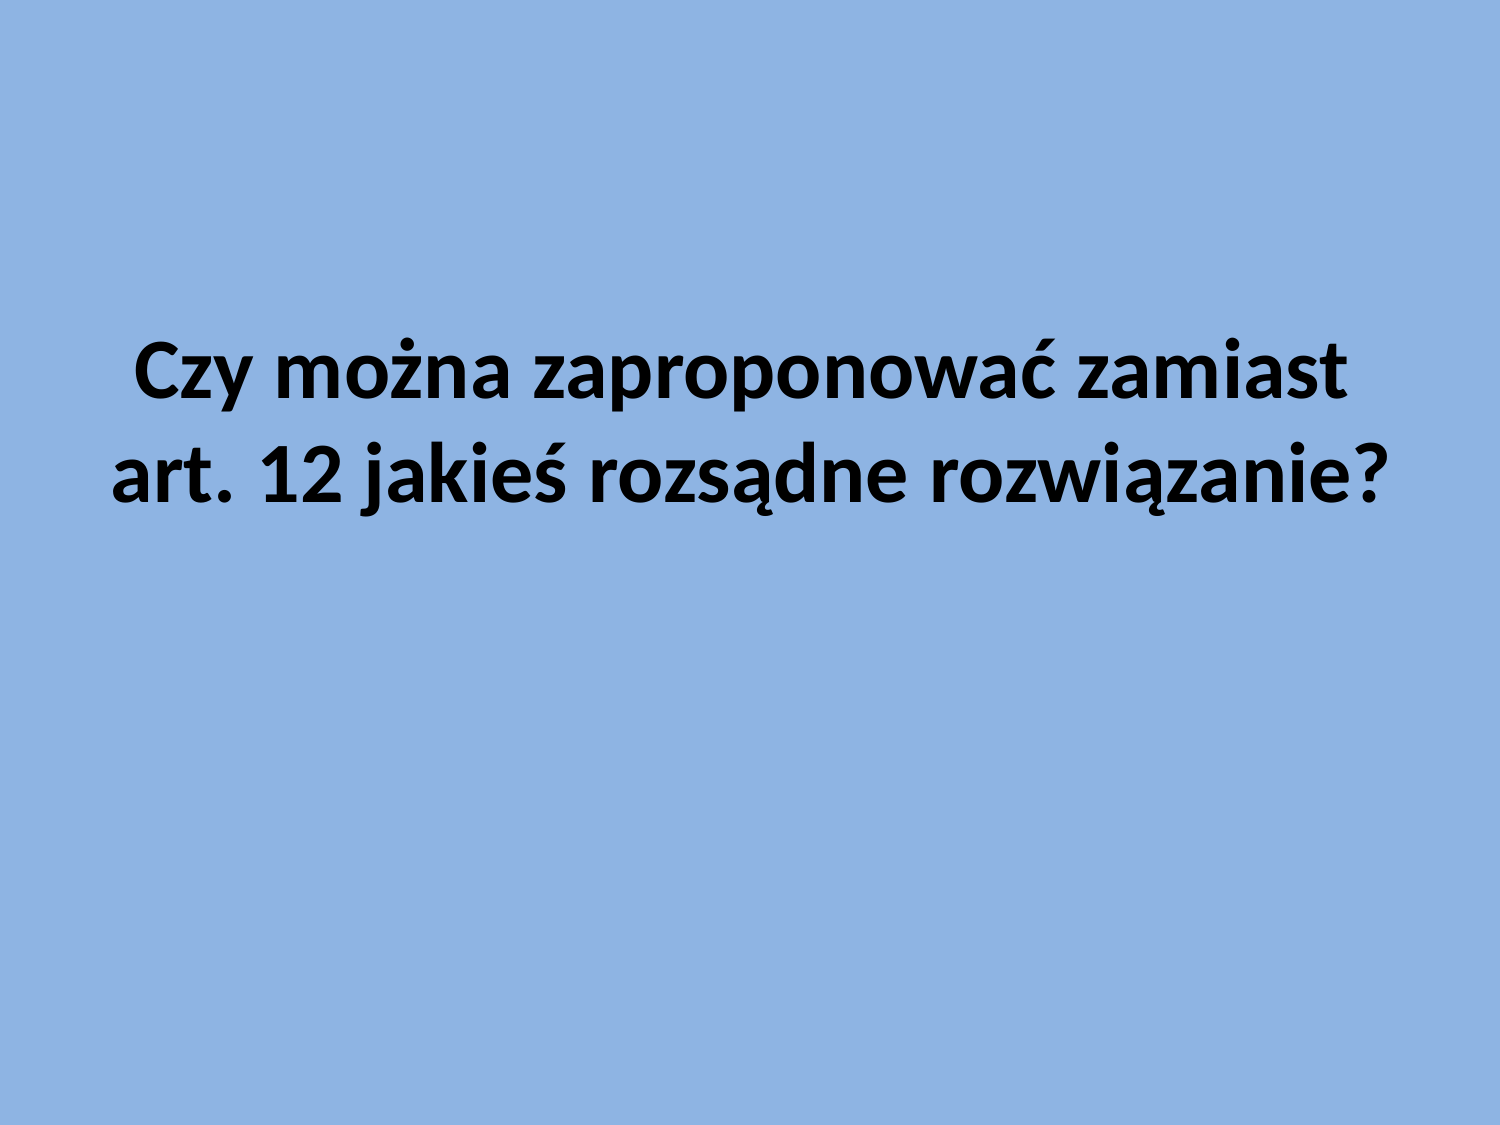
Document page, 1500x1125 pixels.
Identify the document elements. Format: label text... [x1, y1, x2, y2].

title Czy można zaproponować zamiast art. 12 jakieś rozsądne rozwiązanie? [76, 302, 1427, 634]
